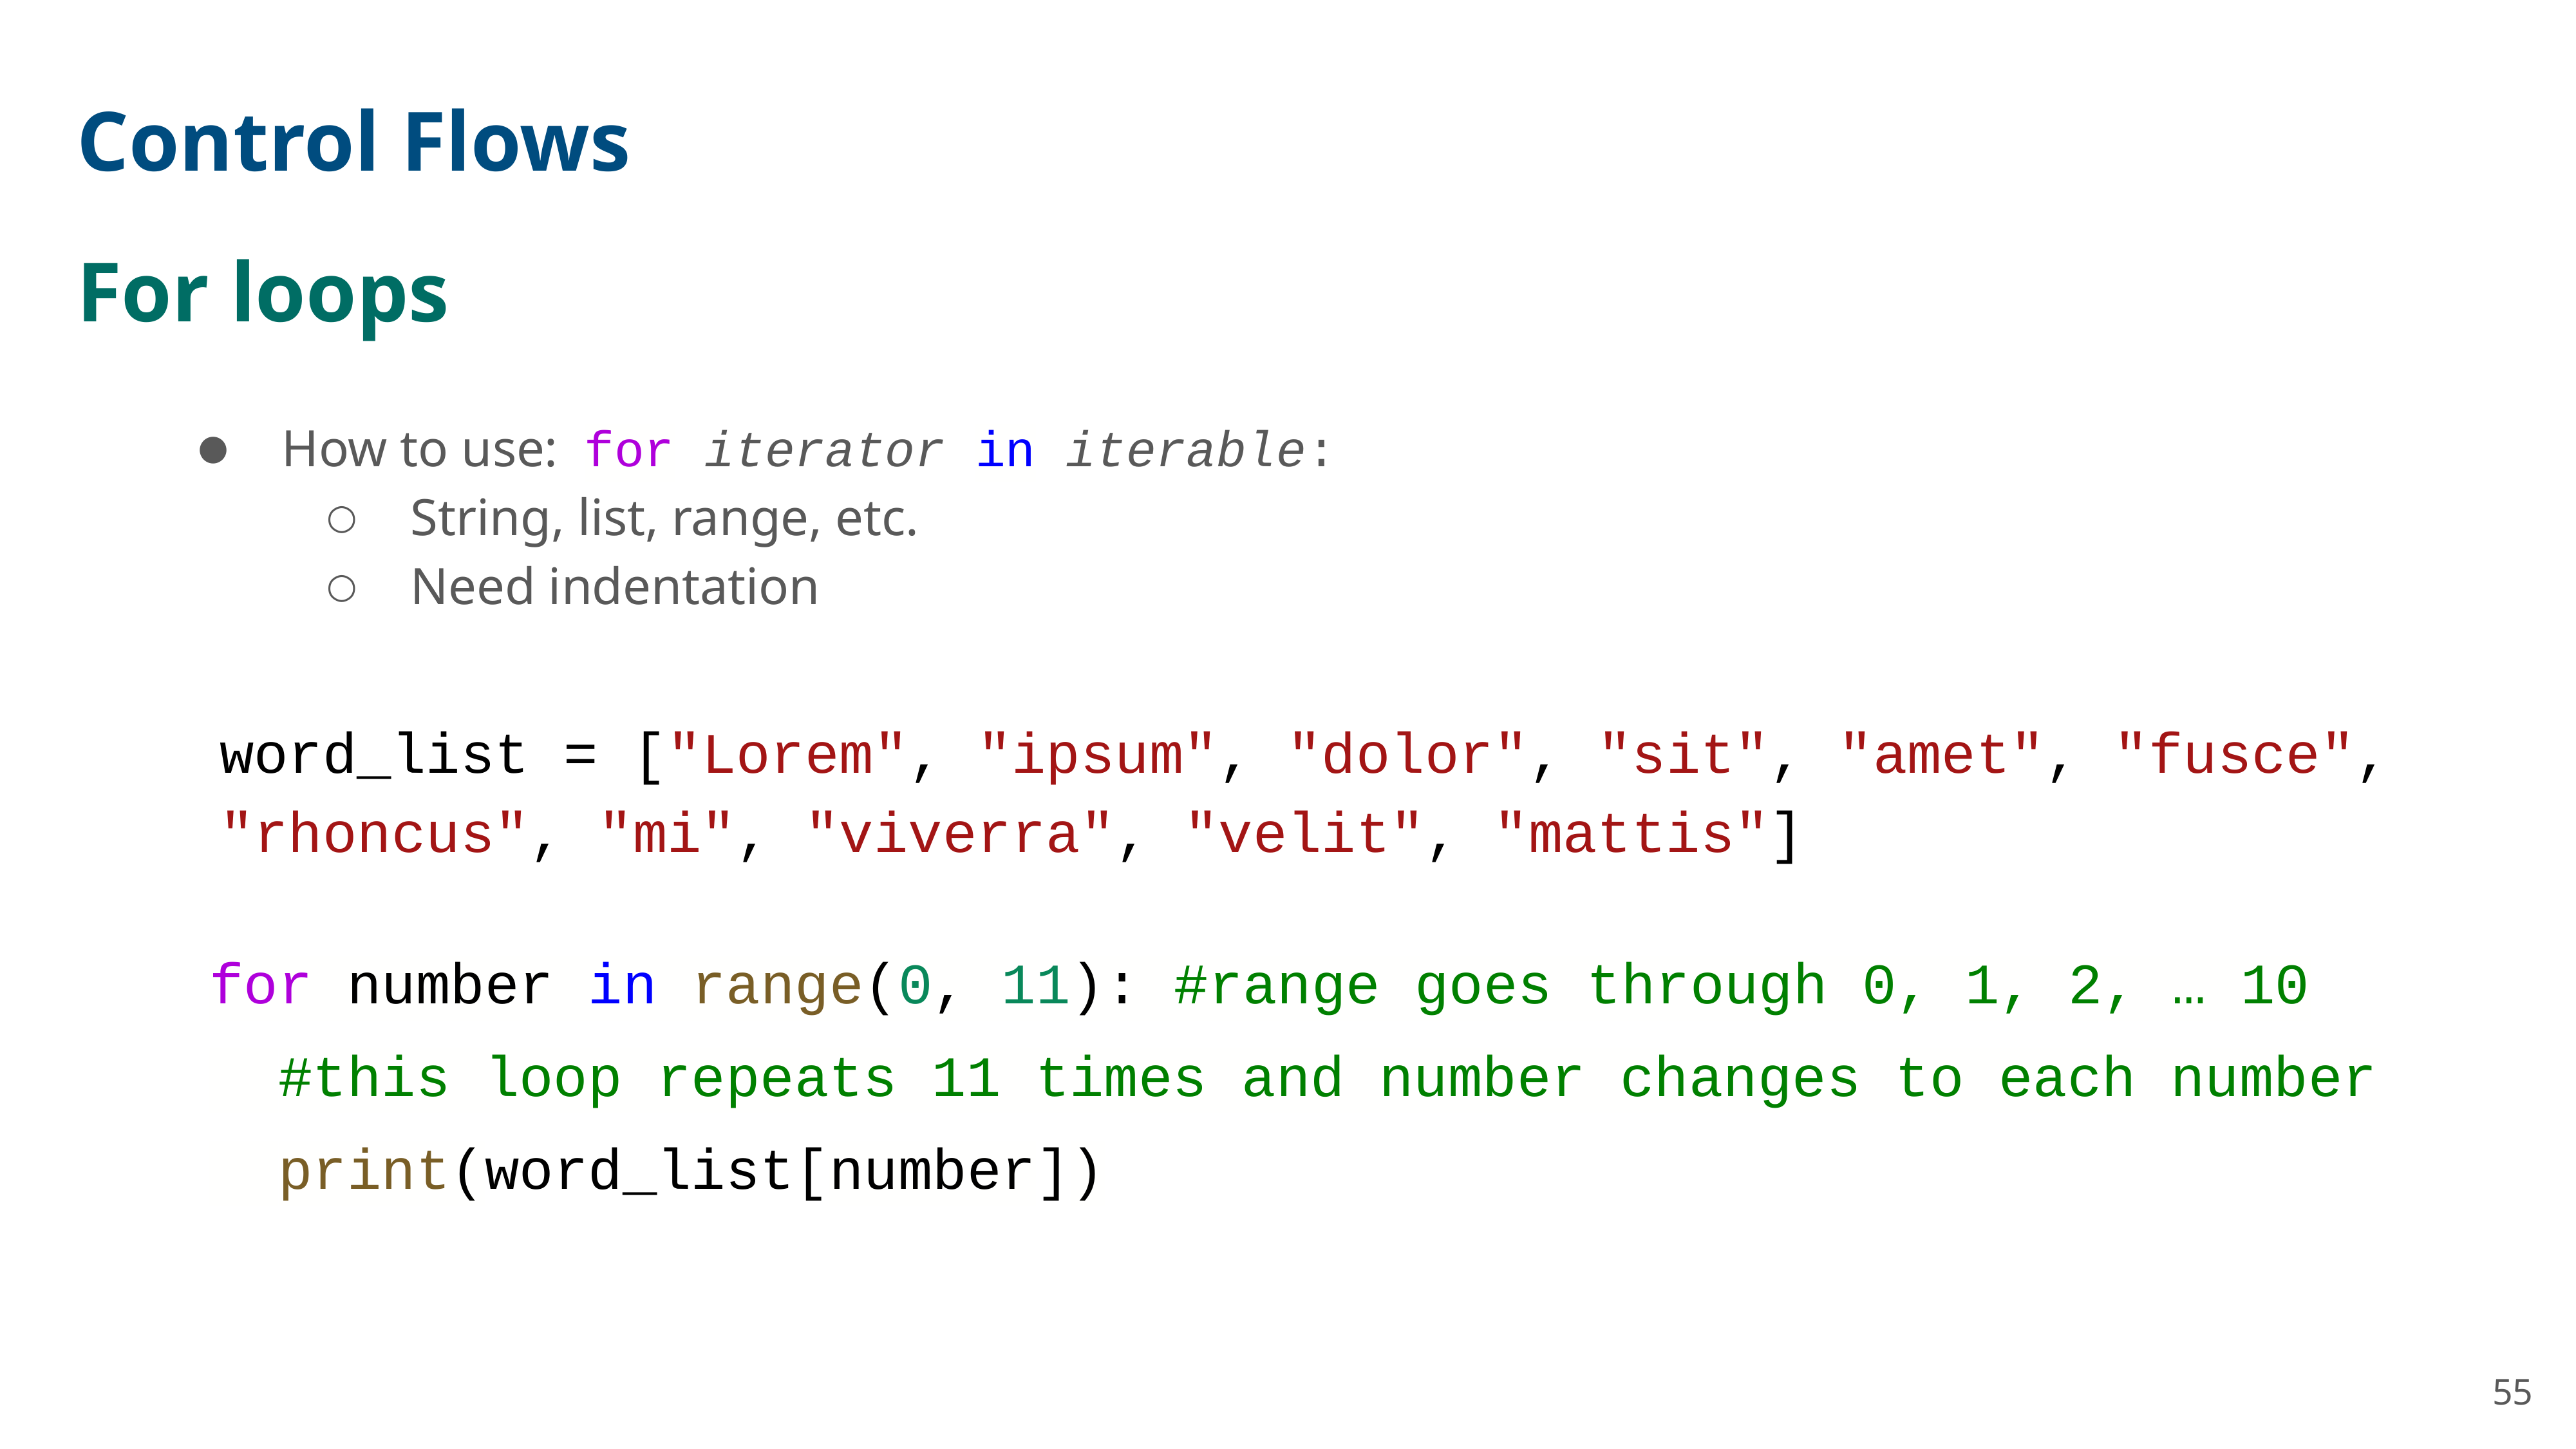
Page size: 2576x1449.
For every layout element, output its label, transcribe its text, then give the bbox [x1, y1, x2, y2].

text_box Control Flows [51, 63, 1039, 214]
list How to use: for iterator in iterable: String, list, range, etc. Need indentation [127, 381, 1376, 652]
slide_number 55 [2404, 1338, 2559, 1449]
text_box word_list = ["Lorem", "ipsum", "dolor", "sit", "amet", "fusce", "rhoncus", "mi", "viverra", "velit", "mattis"] [194, 679, 2461, 940]
text_box For loops [51, 214, 1319, 365]
text_box for number in range(0, 11): #range goes through 0, 1, 2, … 10 #this loop repeats 11 times and number changes to each number print(word_list[number]) [183, 896, 2406, 1238]
